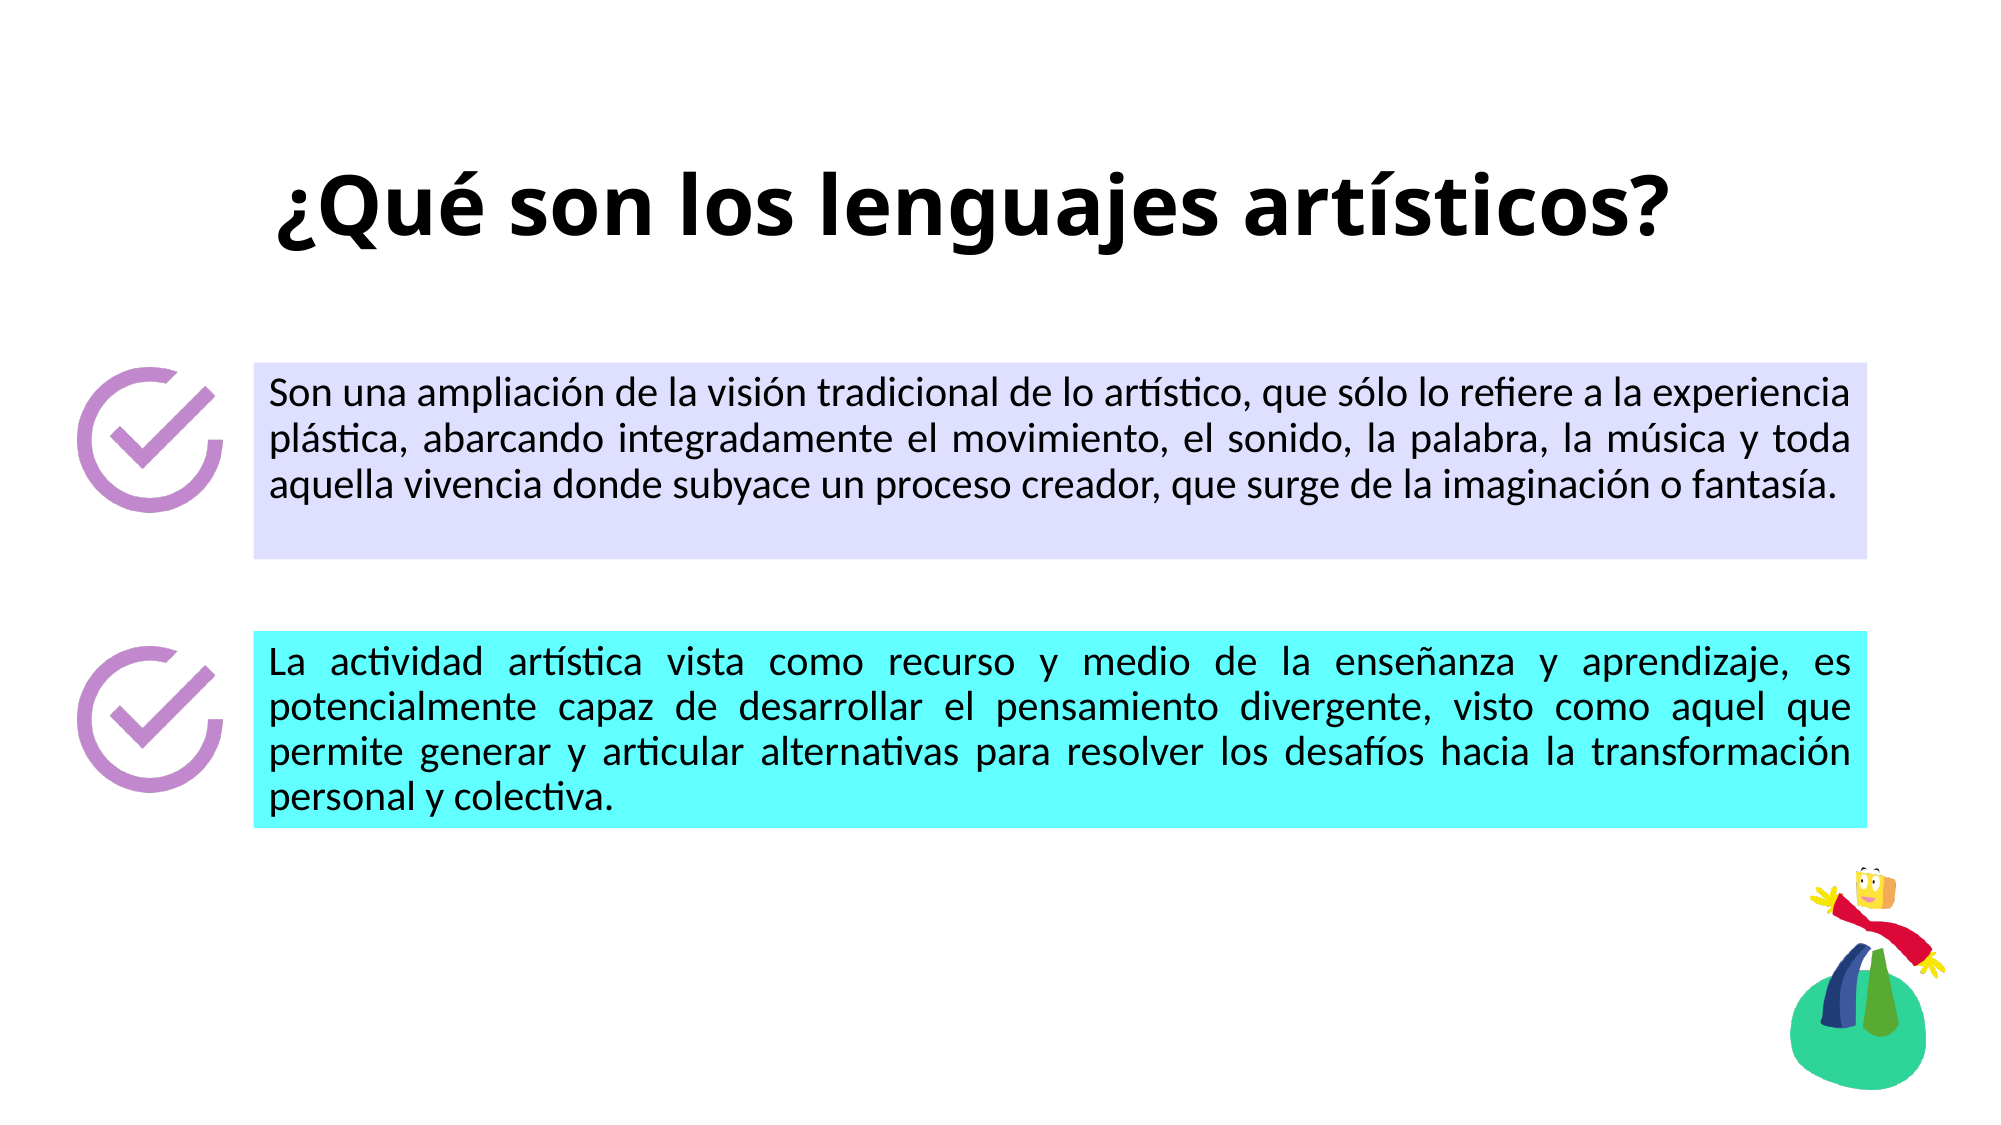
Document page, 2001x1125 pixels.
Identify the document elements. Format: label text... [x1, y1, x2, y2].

list Son una ampliación de la visión tradicional de lo artístico, que sólo lo refiere a la experiencia plástica, abarcando integradamente el movimiento, el sonido, la palabra, la música y toda aquella vivencia donde subyace un proceso creador, que surge de la imaginación o fantasía. [253, 362, 1868, 560]
text_box La actividad artística vista como recurso y medio de la enseñanza y aprendizaje, es potencialmente capaz de desarrollar el pensamiento divergente, visto como aquel que permite generar y articular alternativas para resolver los desafíos hacia la transformación personal y colectiva. [253, 631, 1868, 829]
title ¿Qué son los lenguajes artísticos? [111, 99, 1837, 318]
picture [1790, 867, 1945, 1090]
picture [44, 614, 254, 824]
picture [44, 335, 254, 544]
